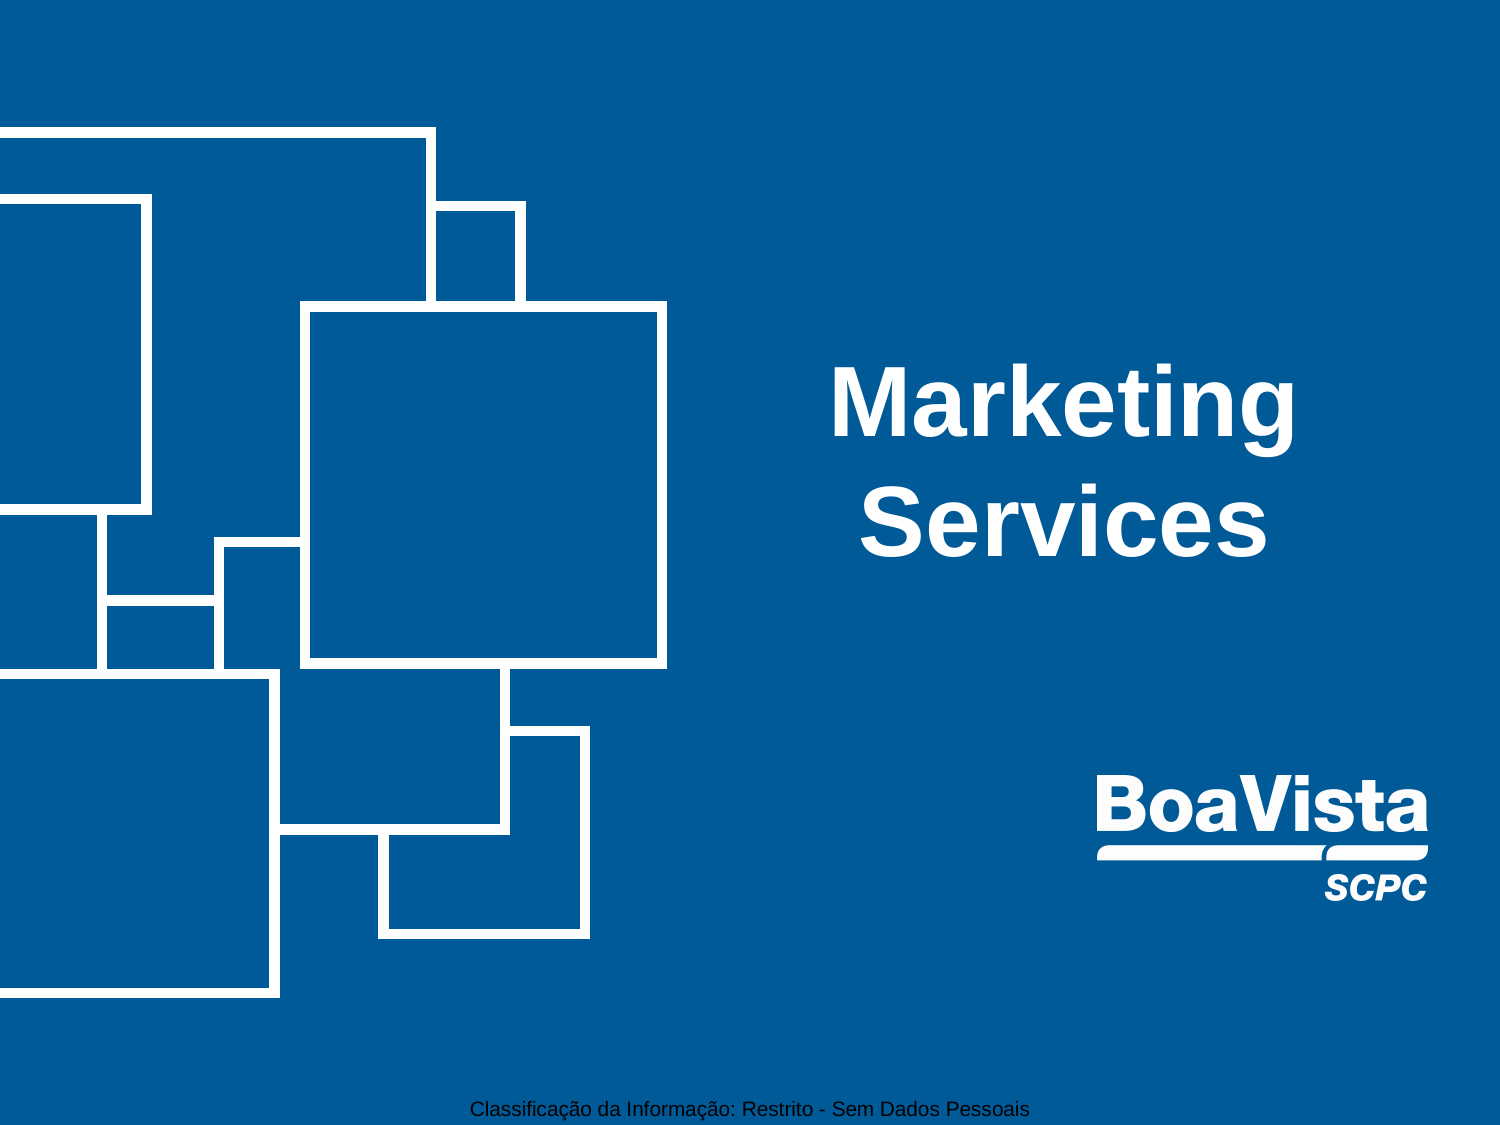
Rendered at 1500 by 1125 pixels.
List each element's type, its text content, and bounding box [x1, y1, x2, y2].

text_box [0, 132, 432, 601]
text_box [219, 541, 506, 830]
text_box [0, 198, 147, 510]
text_box [383, 731, 586, 935]
text_box Marketing Services [747, 329, 1382, 585]
text_box [0, 510, 103, 674]
text_box [432, 206, 521, 306]
text_box [0, 674, 275, 993]
text_box [305, 306, 662, 664]
picture [1097, 775, 1428, 901]
